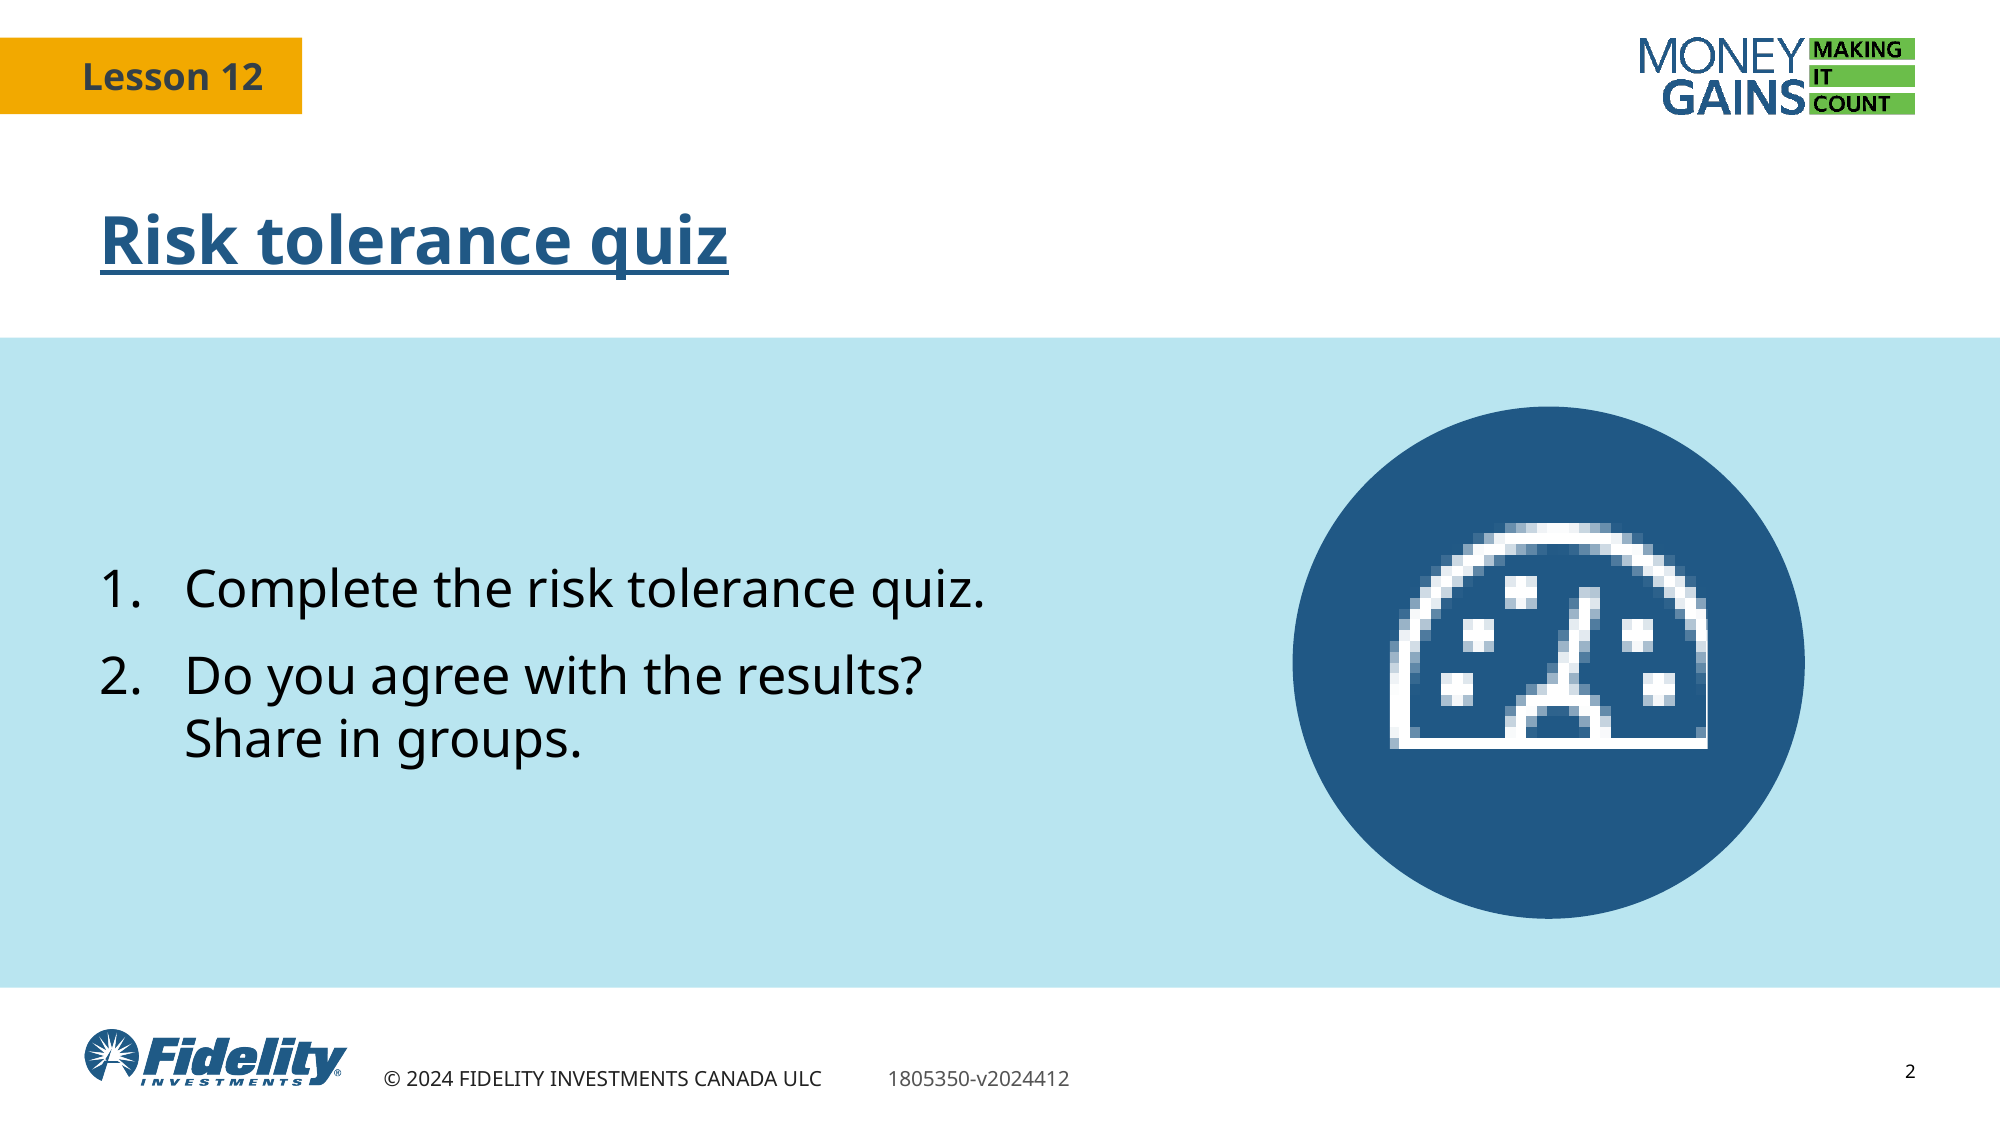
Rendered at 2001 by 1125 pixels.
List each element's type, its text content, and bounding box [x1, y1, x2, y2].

picture [1389, 523, 1708, 749]
picture [1640, 37, 1915, 115]
title Risk tolerance quiz [84, 190, 1916, 300]
text_box [1291, 405, 1806, 920]
text_box Complete the risk tolerance quiz. Do you agree with the results? Share in groups. [84, 547, 1158, 775]
slide_number 2 [1826, 1058, 1931, 1087]
picture [84, 1029, 348, 1086]
